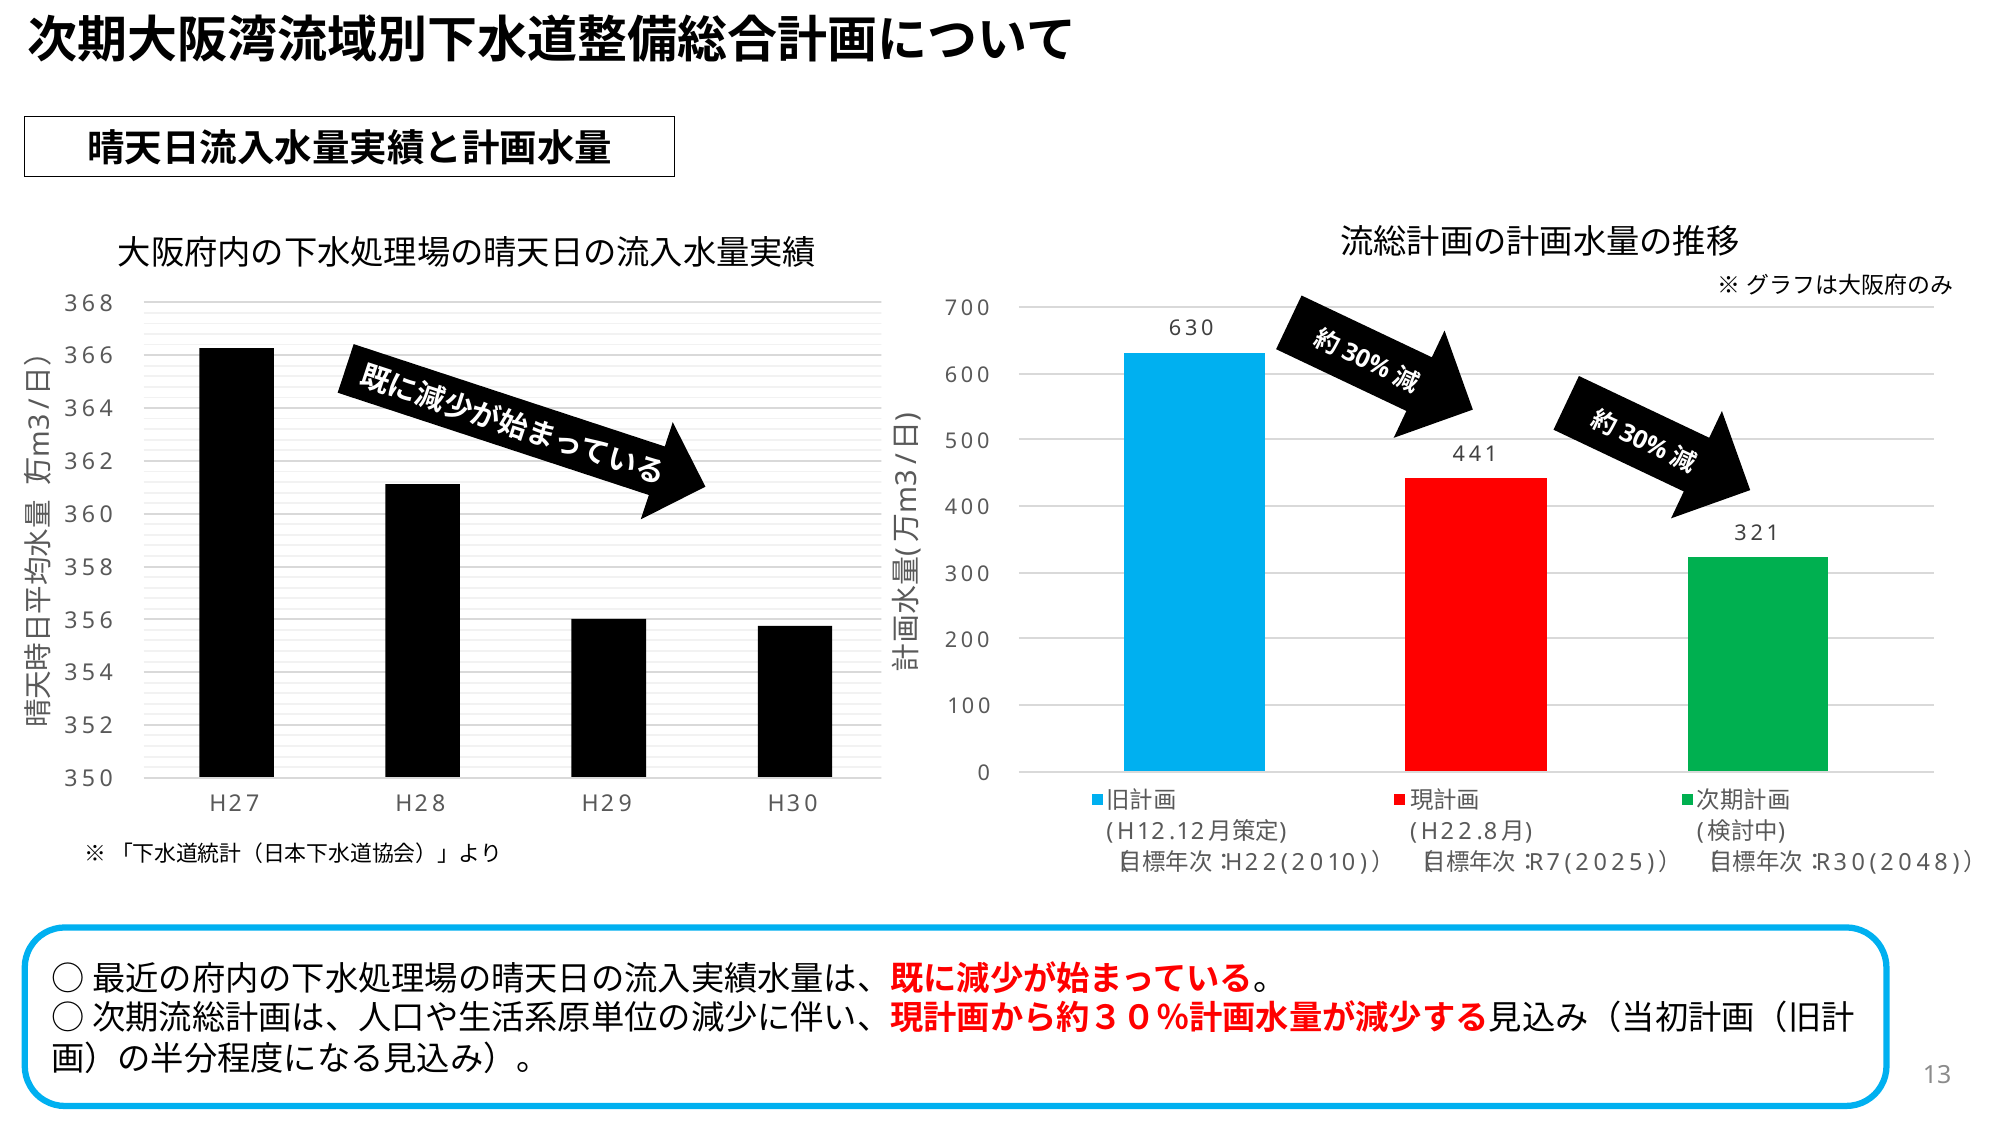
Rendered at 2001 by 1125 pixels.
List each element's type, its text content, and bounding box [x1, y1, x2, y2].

text_box ○最近の府内の下水処理場の晴天日の流入実績水量は、既に減少が始まっている。 ○次期流総計画は、人口や生活系原単位の減少に伴い、現計画から約３０％計画水量が減少する見込み（当初計画（旧計画）の半分程度になる見込み）。 [23, 926, 1888, 1108]
text_box 大阪府内の下水処理場の晴天日の流入水量実績 [103, 223, 872, 273]
text_box 次期大阪湾流域別下水道整備総合計画について [12, 0, 1120, 75]
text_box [881, 213, 2000, 887]
text_box 晴天日流入水量実績と計画水量 [24, 116, 675, 177]
slide_number 13 [1516, 1046, 1967, 1106]
text_box ※「下水道統計（日本下水道協会）」より [71, 832, 758, 877]
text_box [0, 273, 881, 832]
